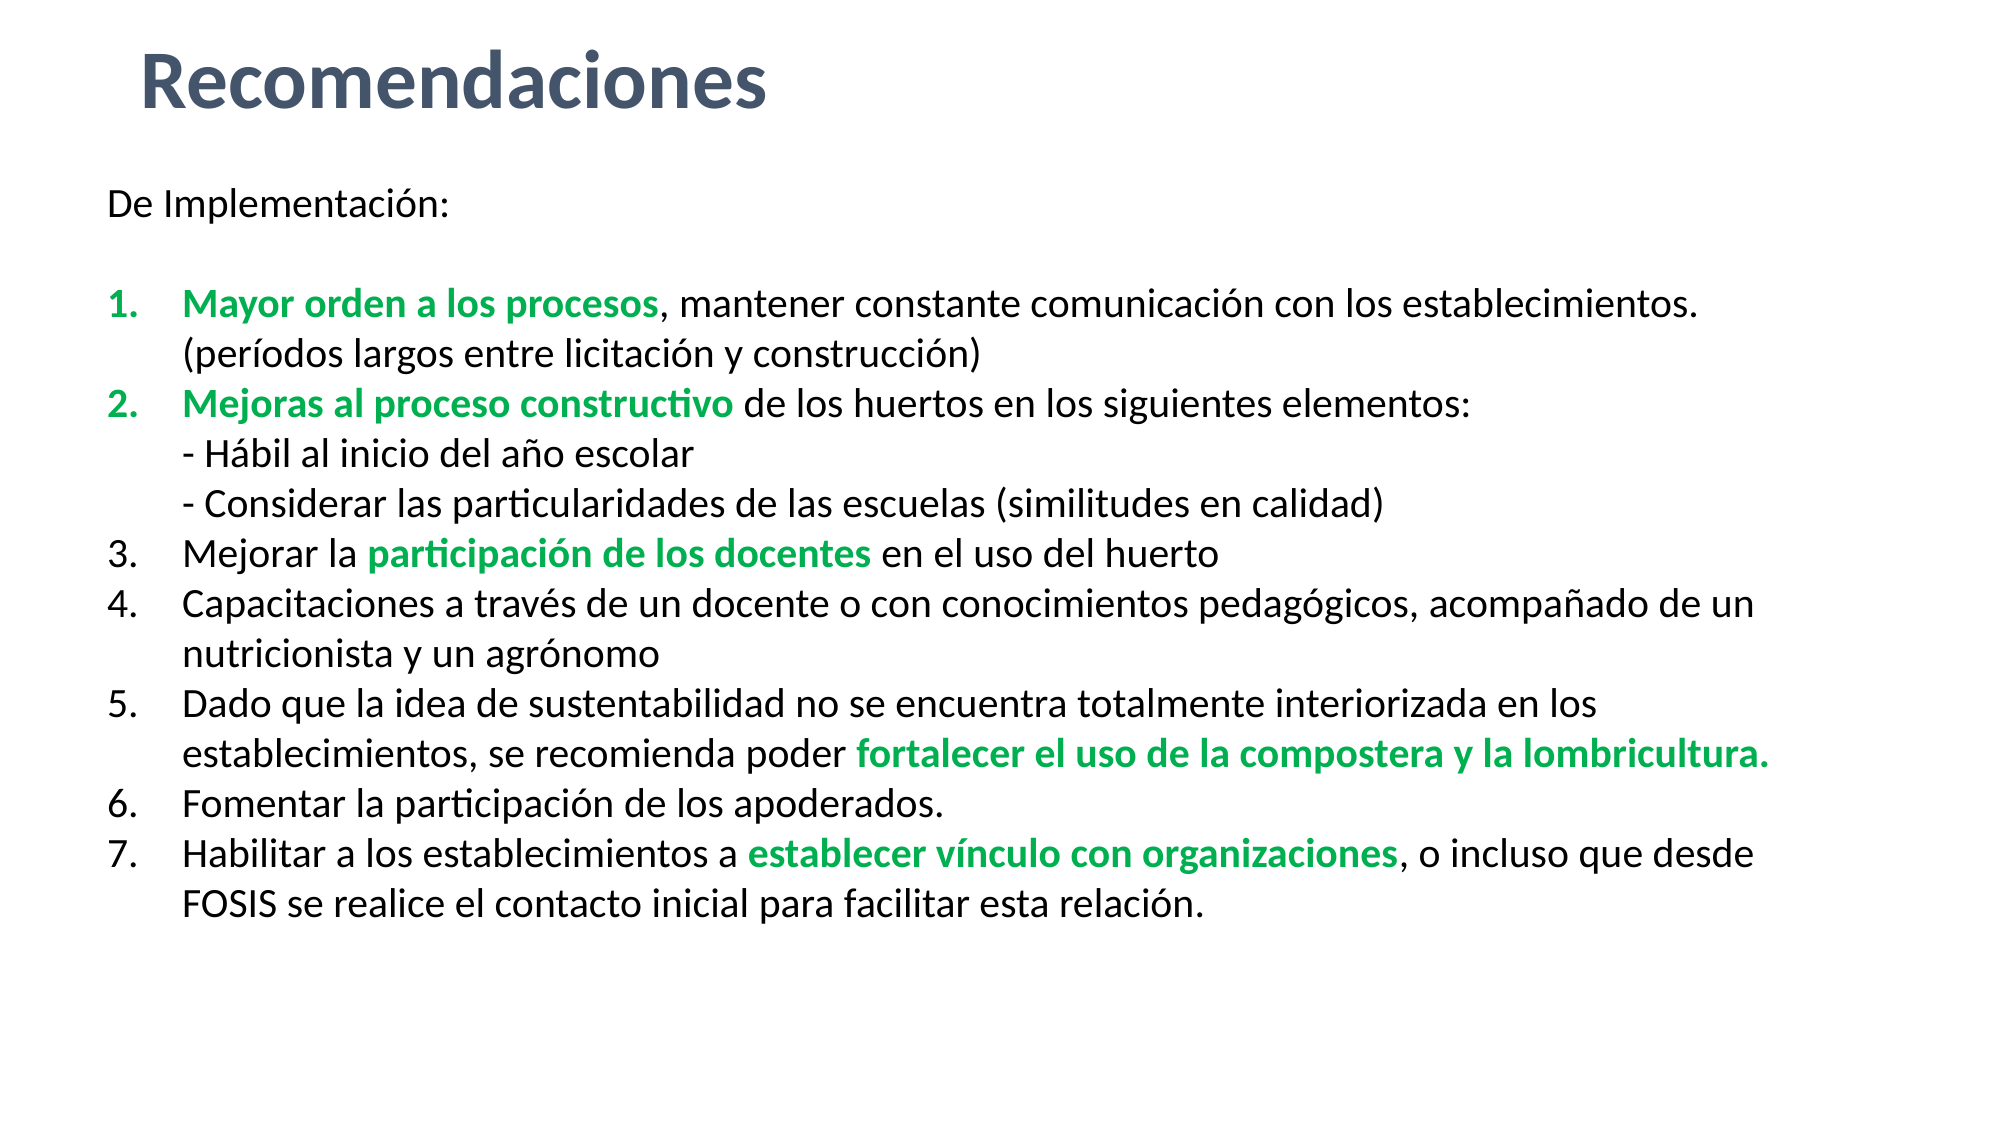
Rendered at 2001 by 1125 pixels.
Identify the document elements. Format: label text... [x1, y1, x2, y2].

text_box Recomendaciones [126, 17, 1868, 133]
text_box De Implementación: Mayor orden a los procesos, mantener constante comunicación con los establecimientos. (períodos largos entre licitación y construcción) Mejoras al proceso constructivo de los huertos en los siguientes elementos: - Hábil al inicio del año escolar - Considerar las particularidades de las escuelas (similitudes en calidad) Mejorar la participación de los docentes en el uso del huerto Capacitaciones a través de un docente o con conocimientos pedagógicos, acompañado de un nutricionista y un agrónomo Dado que la idea de sustentabilidad no se encuentra totalmente interiorizada en los establecimientos, se recomienda poder fortalecer el uso de la compostera y la lombricultura. Fomentar la participación de los apoderados. Habilitar a los establecimientos a establecer vínculo con organizaciones, o incluso que desde FOSIS se realice el contacto inicial para facilitar esta relación. [92, 168, 1818, 934]
